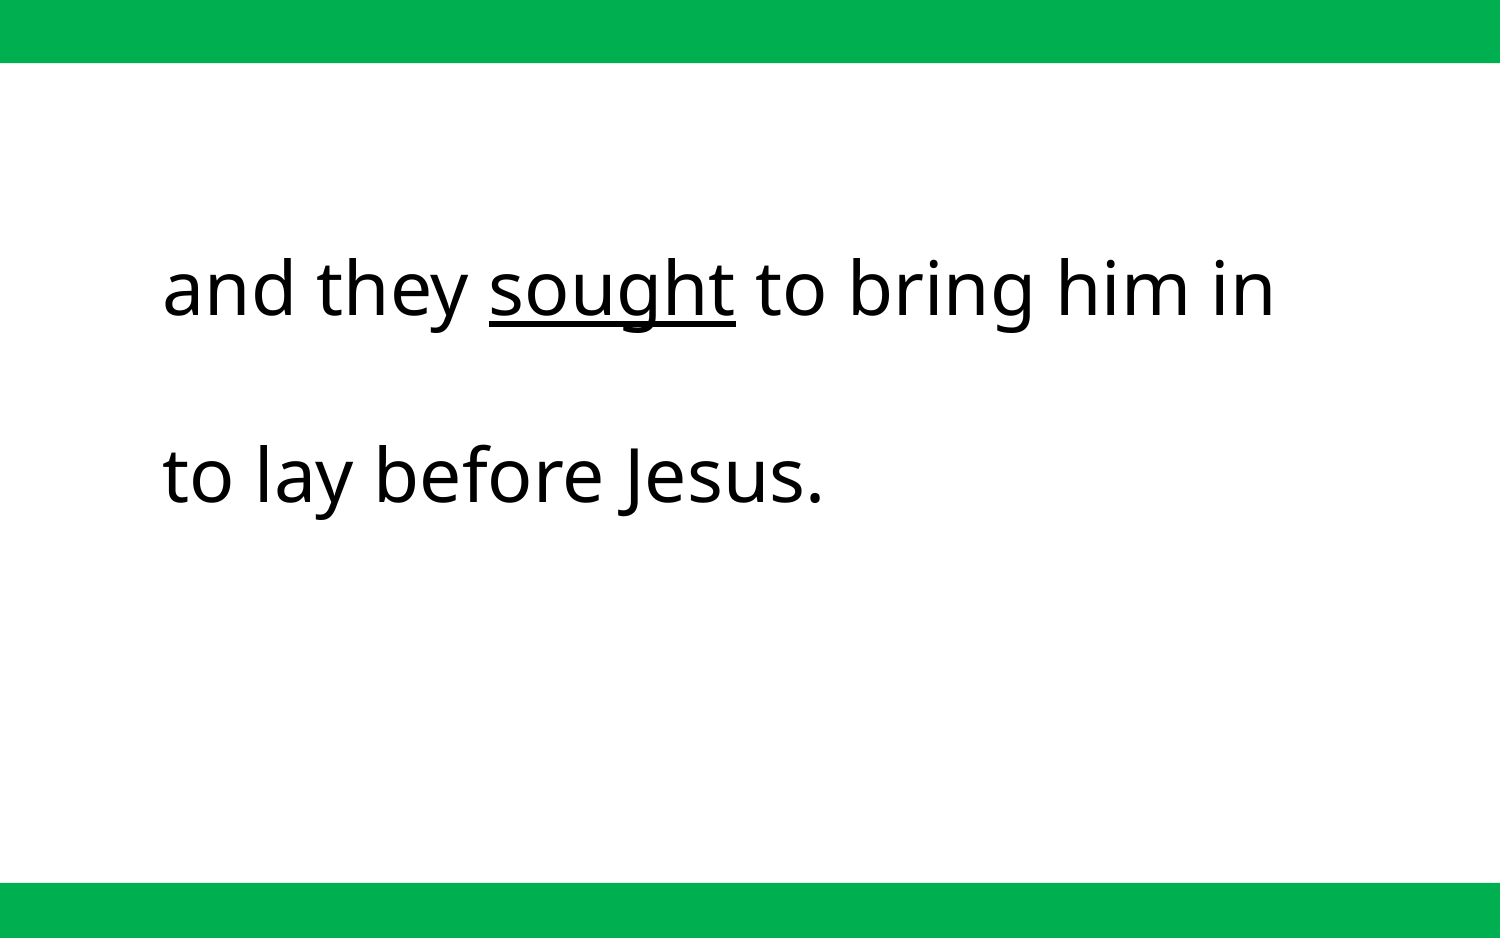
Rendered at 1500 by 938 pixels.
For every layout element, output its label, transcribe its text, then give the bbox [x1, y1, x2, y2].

text_box and they sought to bring him in [148, 233, 1324, 338]
text_box [0, 882, 1500, 938]
text_box to lay before Jesus. [148, 420, 1324, 525]
text_box [0, 0, 1500, 64]
